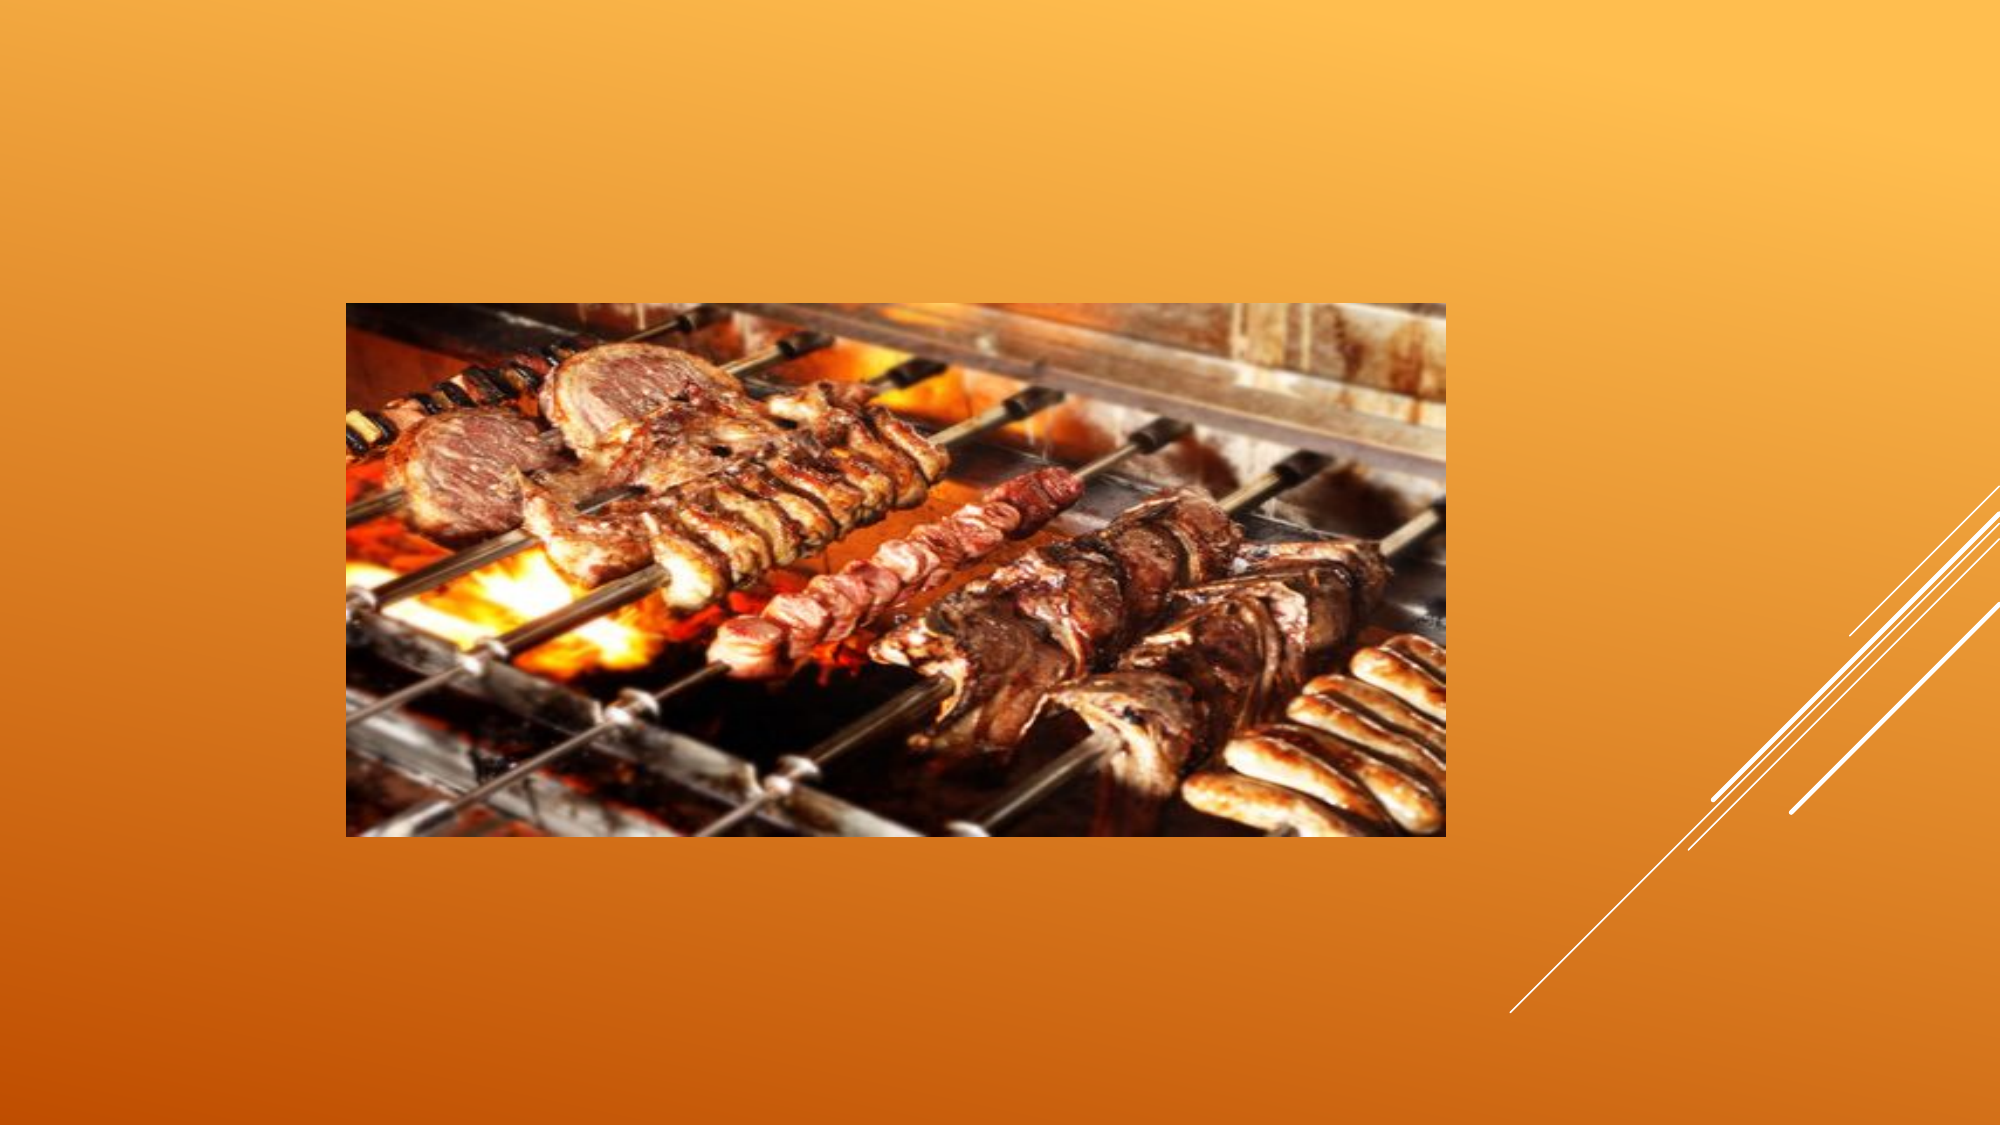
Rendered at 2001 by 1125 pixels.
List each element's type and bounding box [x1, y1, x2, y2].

list [346, 303, 1446, 837]
